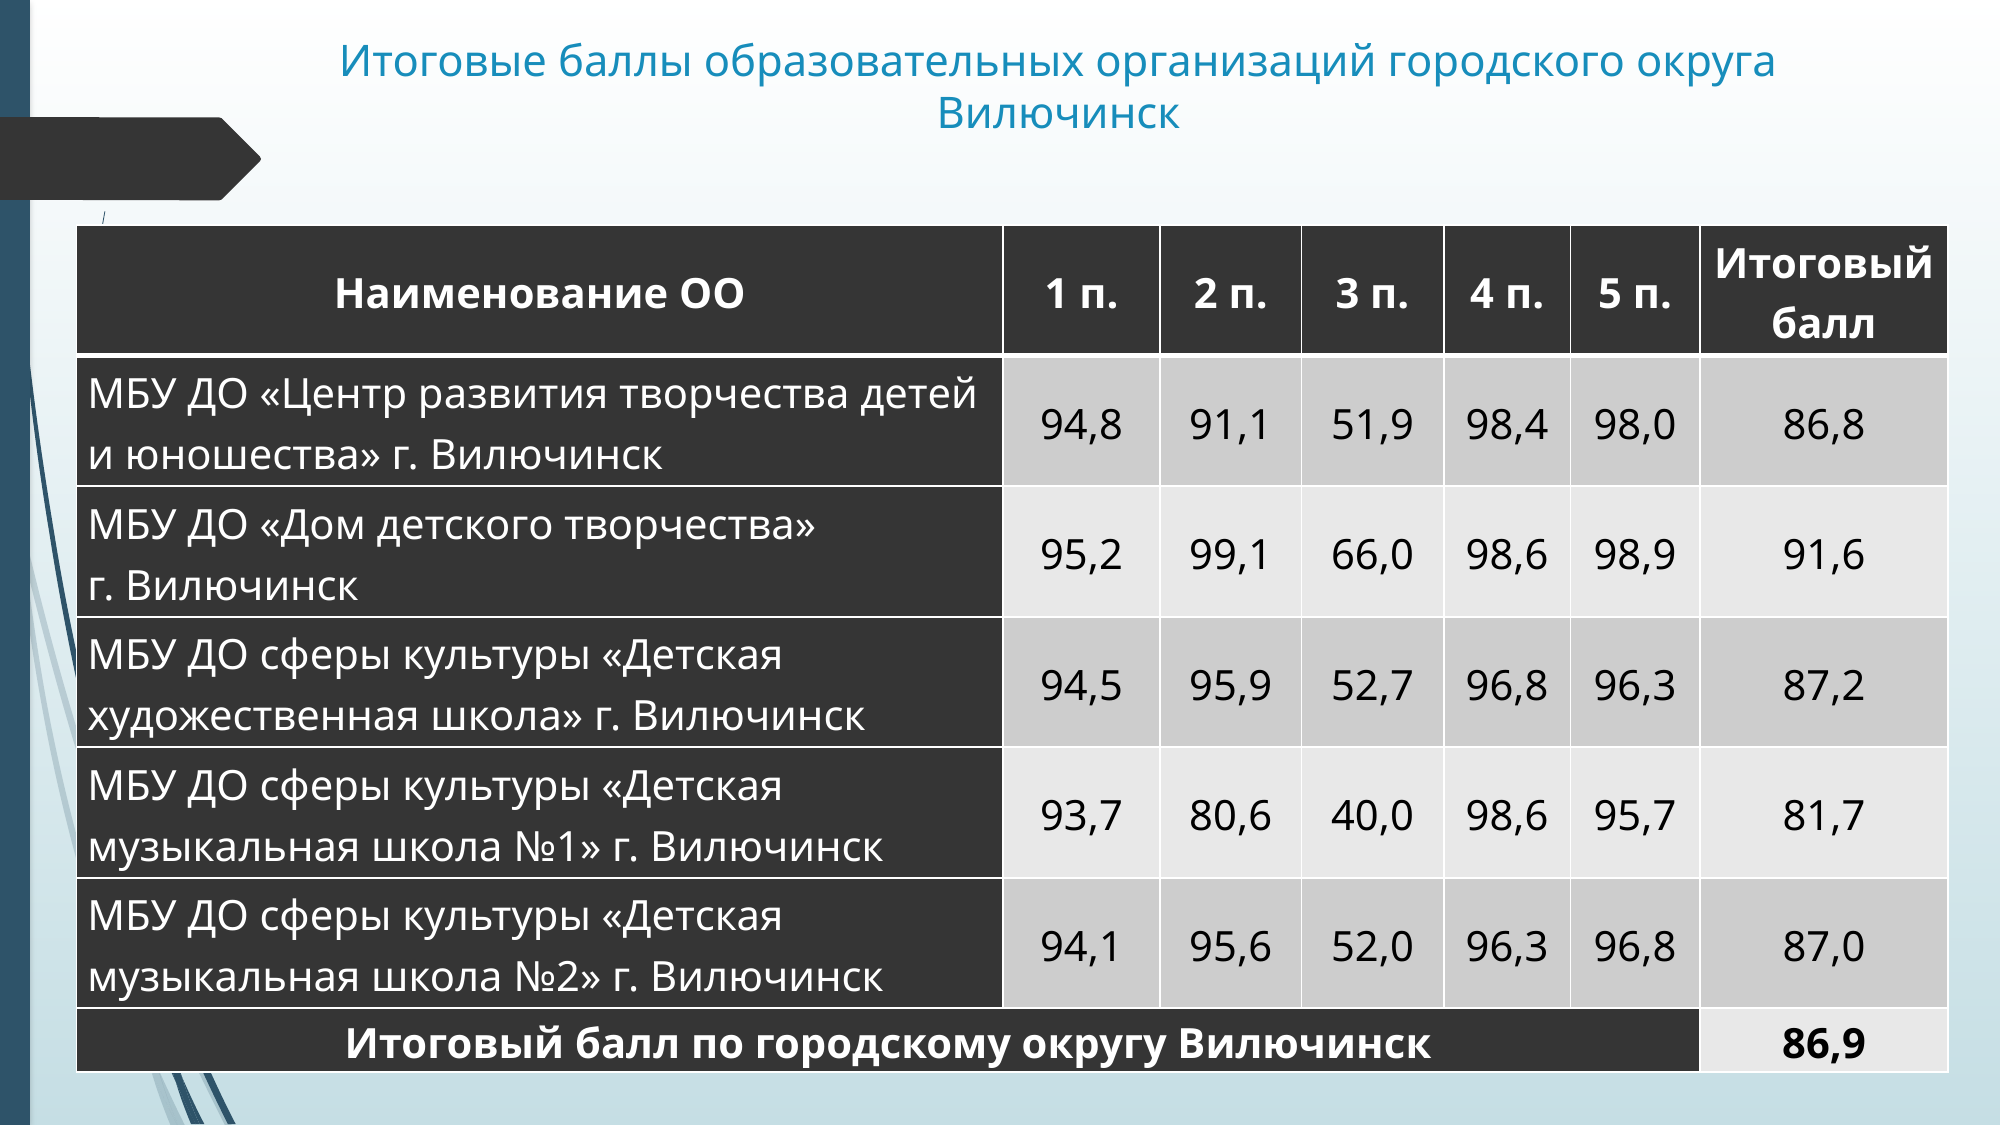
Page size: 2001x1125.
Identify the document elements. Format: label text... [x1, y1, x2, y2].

table_header 2 п. [1161, 226, 1301, 353]
table_cell 99,1 [1161, 487, 1301, 616]
table_cell МБУ ДО «Дом детского творчества» г. Вилючинск [77, 487, 1002, 616]
table_cell 52,0 [1302, 879, 1443, 1007]
table_cell 95,7 [1571, 748, 1699, 877]
table_cell Итоговый балл по городскому округу Вилючинск [77, 1009, 1699, 1071]
table_cell 94,5 [1004, 618, 1159, 746]
table_cell 91,6 [1701, 487, 1947, 616]
table_cell 86,9 [1701, 1009, 1947, 1071]
table_cell 87,0 [1701, 879, 1947, 1007]
table_cell МБУ ДО сферы культуры «Детская музыкальная школа №2» г. Вилючинск [77, 879, 1002, 1007]
table_cell 98,6 [1445, 748, 1570, 877]
table_cell 94,8 [1004, 358, 1159, 485]
table_cell 40,0 [1302, 748, 1443, 877]
table_cell 93,7 [1004, 748, 1159, 877]
table_cell 91,1 [1161, 358, 1301, 485]
table_cell 98,4 [1445, 358, 1570, 485]
table_cell 51,9 [1302, 358, 1443, 485]
table_cell 86,8 [1701, 358, 1947, 485]
table_cell 98,6 [1445, 487, 1570, 616]
table_cell МБУ ДО сферы культуры «Детская художественная школа» г. Вилючинск [77, 618, 1002, 746]
title Итоговые баллы образовательных организаций городского округа Вилючинск [257, 25, 1860, 146]
table_cell 80,6 [1161, 748, 1301, 877]
table_header 5 п. [1571, 226, 1699, 353]
table_cell 87,2 [1701, 618, 1947, 746]
table_header 1 п. [1004, 226, 1159, 353]
table_cell 96,8 [1571, 879, 1699, 1007]
table_cell 98,9 [1571, 487, 1699, 616]
table_cell МБУ ДО сферы культуры «Детская музыкальная школа №1» г. Вилючинск [77, 748, 1002, 877]
table_cell 52,7 [1302, 618, 1443, 746]
table_cell 95,9 [1161, 618, 1301, 746]
table_header 4 п. [1445, 226, 1570, 353]
table_cell 96,3 [1445, 879, 1570, 1007]
table_cell 95,2 [1004, 487, 1159, 616]
table_cell 95,6 [1161, 879, 1301, 1007]
table_cell 96,8 [1445, 618, 1570, 746]
table_cell 96,3 [1571, 618, 1699, 746]
table_header Наименование ОО [77, 226, 1002, 353]
table_header 3 п. [1302, 226, 1443, 353]
table_cell 81,7 [1701, 748, 1947, 877]
table_cell 66,0 [1302, 487, 1443, 616]
table_header Итоговый балл [1701, 226, 1947, 353]
table_cell МБУ ДО «Центр развития творчества детей и юношества» г. Вилючинск [77, 358, 1002, 485]
table_cell 94,1 [1004, 879, 1159, 1007]
table_cell 98,0 [1571, 358, 1699, 485]
